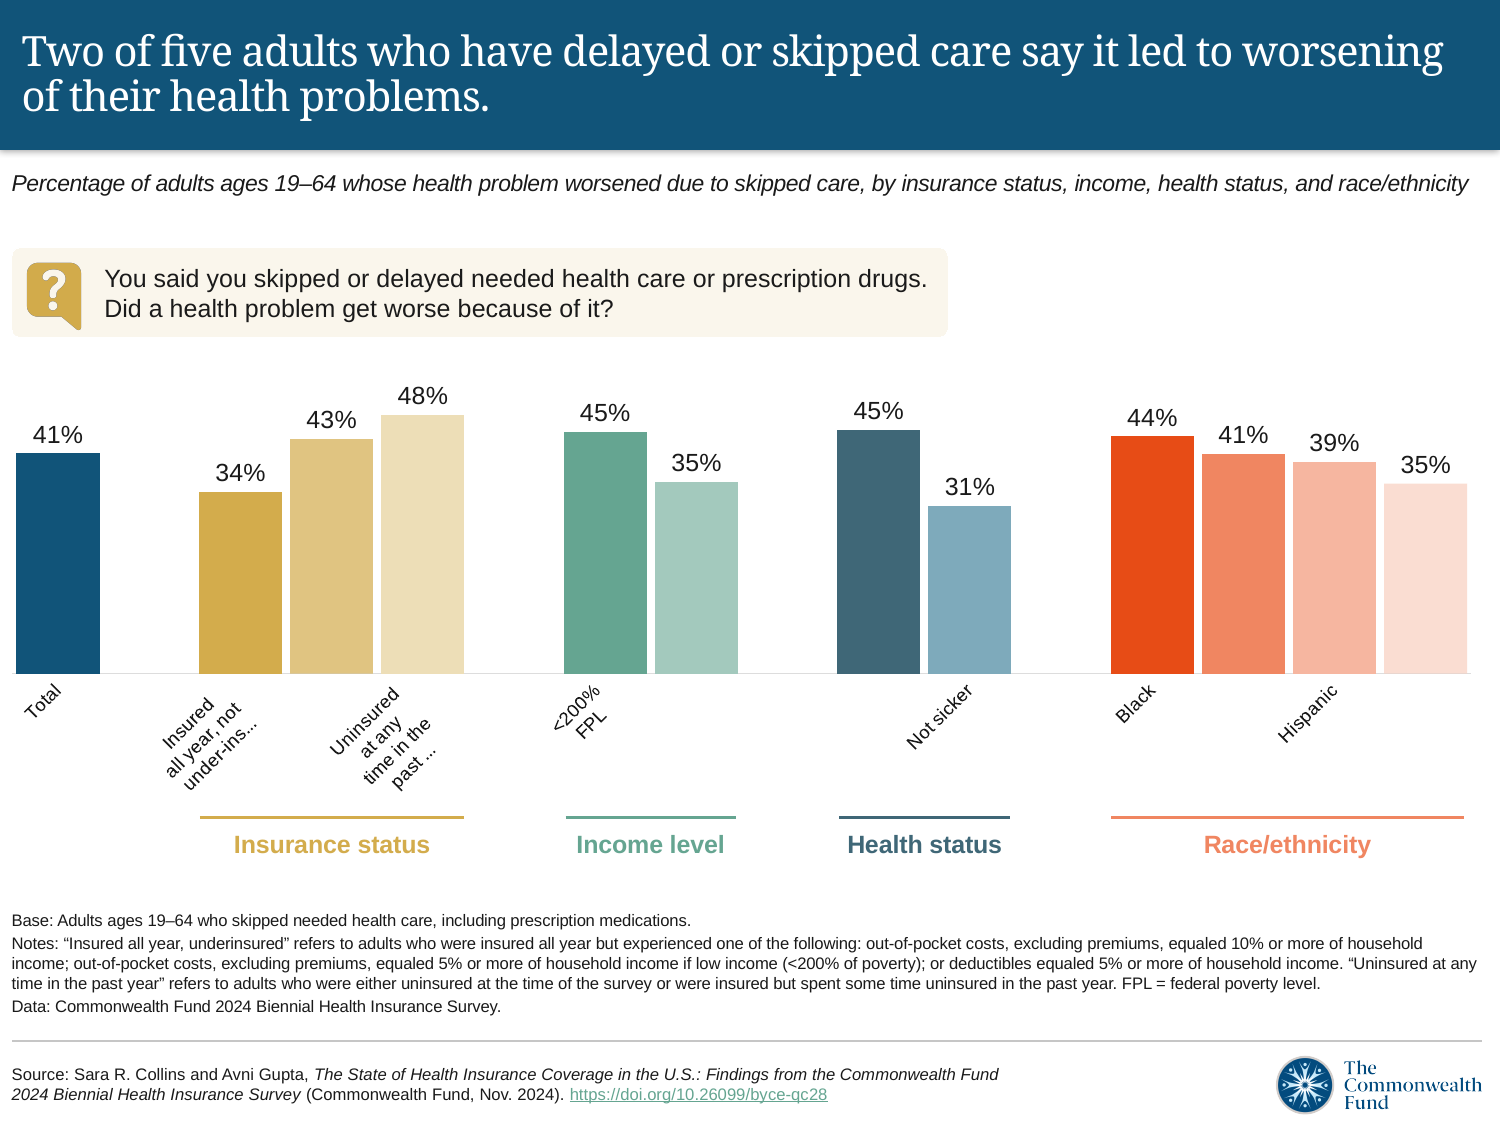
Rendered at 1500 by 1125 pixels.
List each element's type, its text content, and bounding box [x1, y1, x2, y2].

chart [11, 213, 1482, 807]
picture [19, 261, 89, 331]
text_box Health status [802, 821, 1047, 867]
text_box Race/ethnicity [1111, 824, 1464, 867]
picture [1271, 1049, 1489, 1118]
text_box Income level [528, 821, 773, 867]
text_box Insurance status [200, 821, 465, 867]
list Base: Adults ages 19–64 who skipped needed health care, including prescription medications. Notes: “Insured all year, underinsured” refers to adults who were insured all year but experienced one of the following: out-of-pocket costs, excluding premiums, equaled 10% or more of household income; out-of-pocket costs, excluding premiums, equaled 5% or more of household income if low income (<200% of poverty); or deductibles equaled 5% or more of household income. “Uninsured at any time in the past year” refers to adults who were either uninsured at the time of the survey or were insured but spent some time uninsured in the past year. FPL = federal poverty level. Data: Commonwealth Fund 2024 Biennial Health Insurance Survey. [11, 941, 1482, 1016]
title Two of five adults who have delayed or skipped care say it led to worsening of their health problems. [21, 7, 1477, 144]
list Percentage of adults ages 19–64 whose health problem worsened due to skipped care, by insurance status, income, health status, and race/ethnicity [11, 161, 1482, 203]
